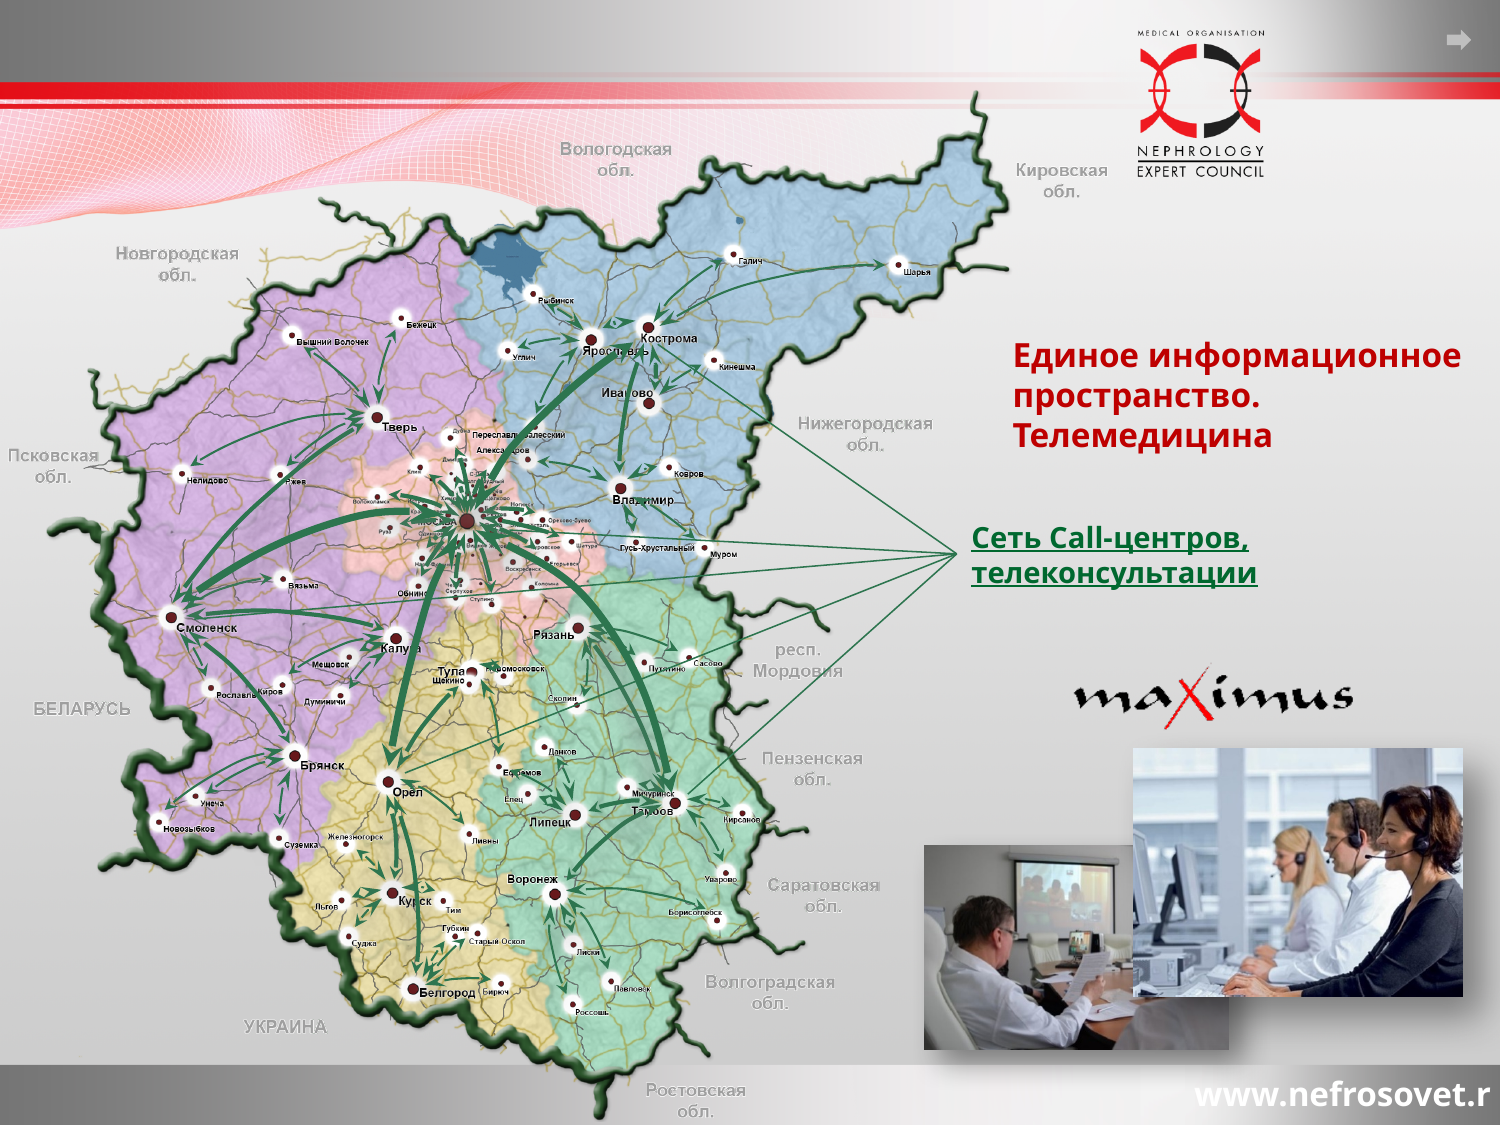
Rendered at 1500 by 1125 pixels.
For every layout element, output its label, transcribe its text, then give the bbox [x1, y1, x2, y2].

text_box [196, 557, 394, 618]
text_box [689, 556, 956, 793]
text_box Сеть Call-центров, телеконсультации [1121, 511, 1357, 597]
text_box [511, 531, 955, 541]
picture [0, 0, 1500, 1125]
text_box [406, 556, 679, 772]
text_box Единое информационное пространство. Телемедицина [1121, 326, 1488, 462]
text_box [659, 346, 955, 520]
text_box www.nefrosovet.ru [1174, 1065, 1500, 1125]
text_box [1446, 29, 1472, 51]
